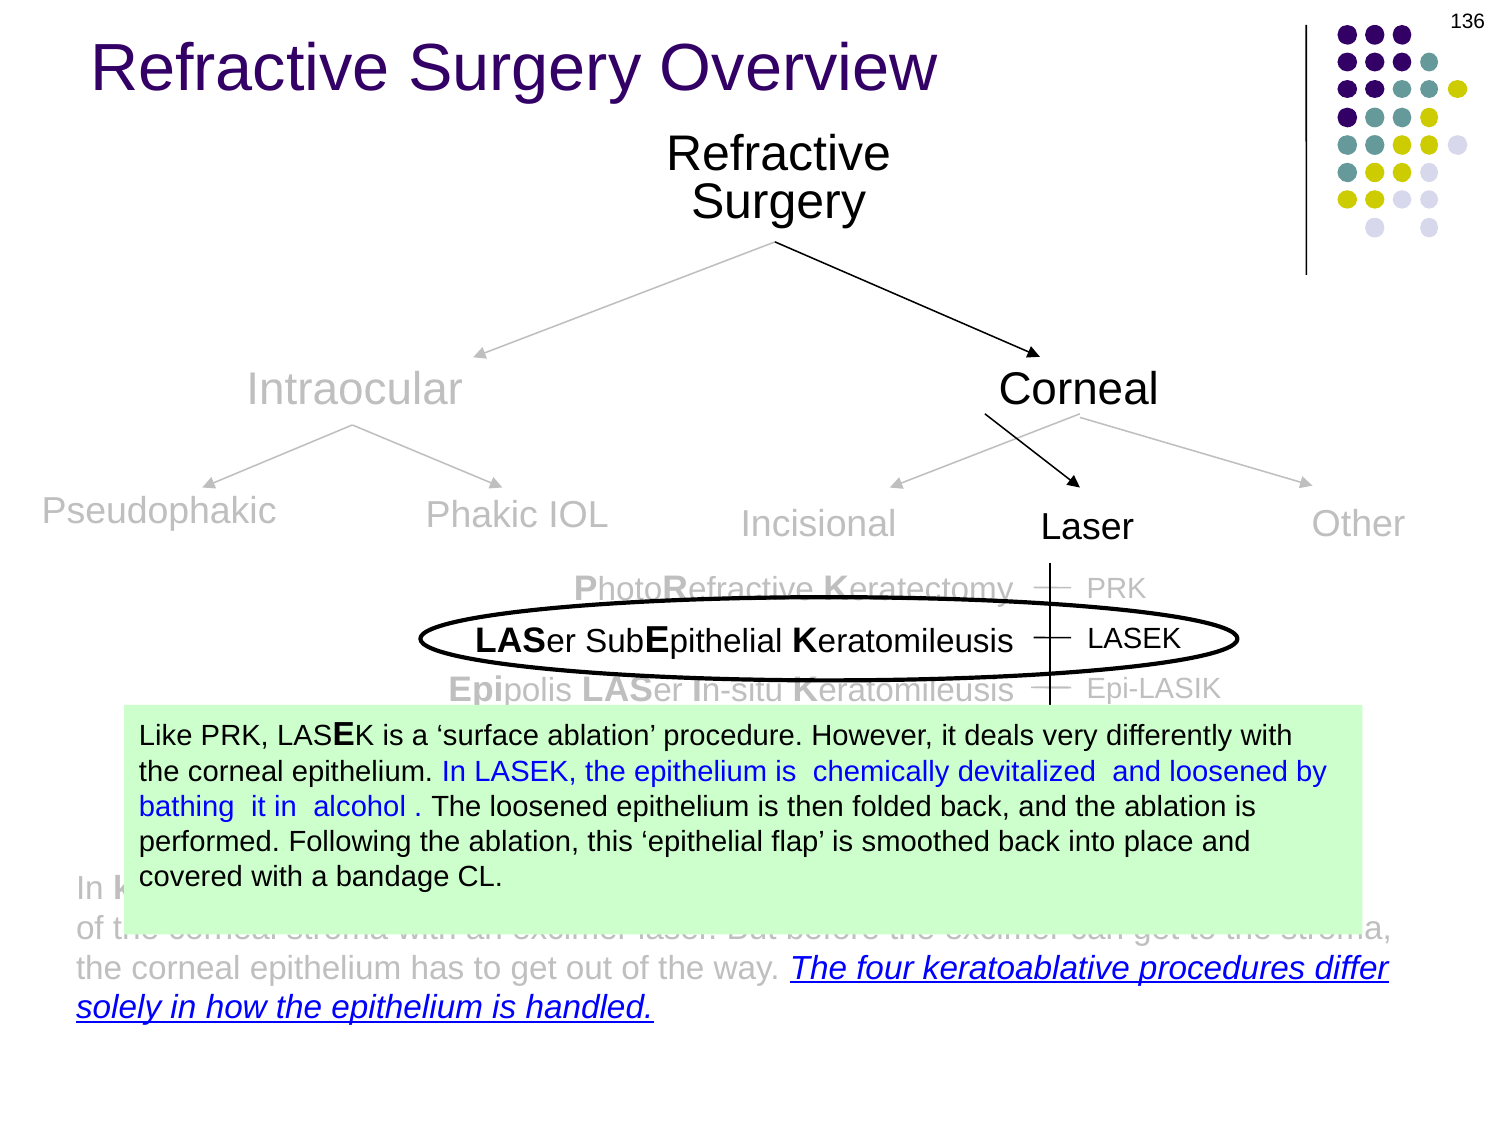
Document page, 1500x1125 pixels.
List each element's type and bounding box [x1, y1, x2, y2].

text_box [410, 490, 624, 542]
text_box [651, 124, 906, 236]
text_box [725, 500, 912, 551]
text_box [889, 439, 1016, 489]
text_box [1296, 500, 1421, 551]
text_box [61, 557, 1438, 1033]
text_box [473, 241, 1040, 359]
title [75, 20, 1313, 112]
slide_number [1149, 0, 1500, 75]
text_box [1025, 503, 1150, 555]
text_box [26, 424, 503, 539]
text_box [982, 362, 1313, 489]
text_box [231, 362, 479, 422]
